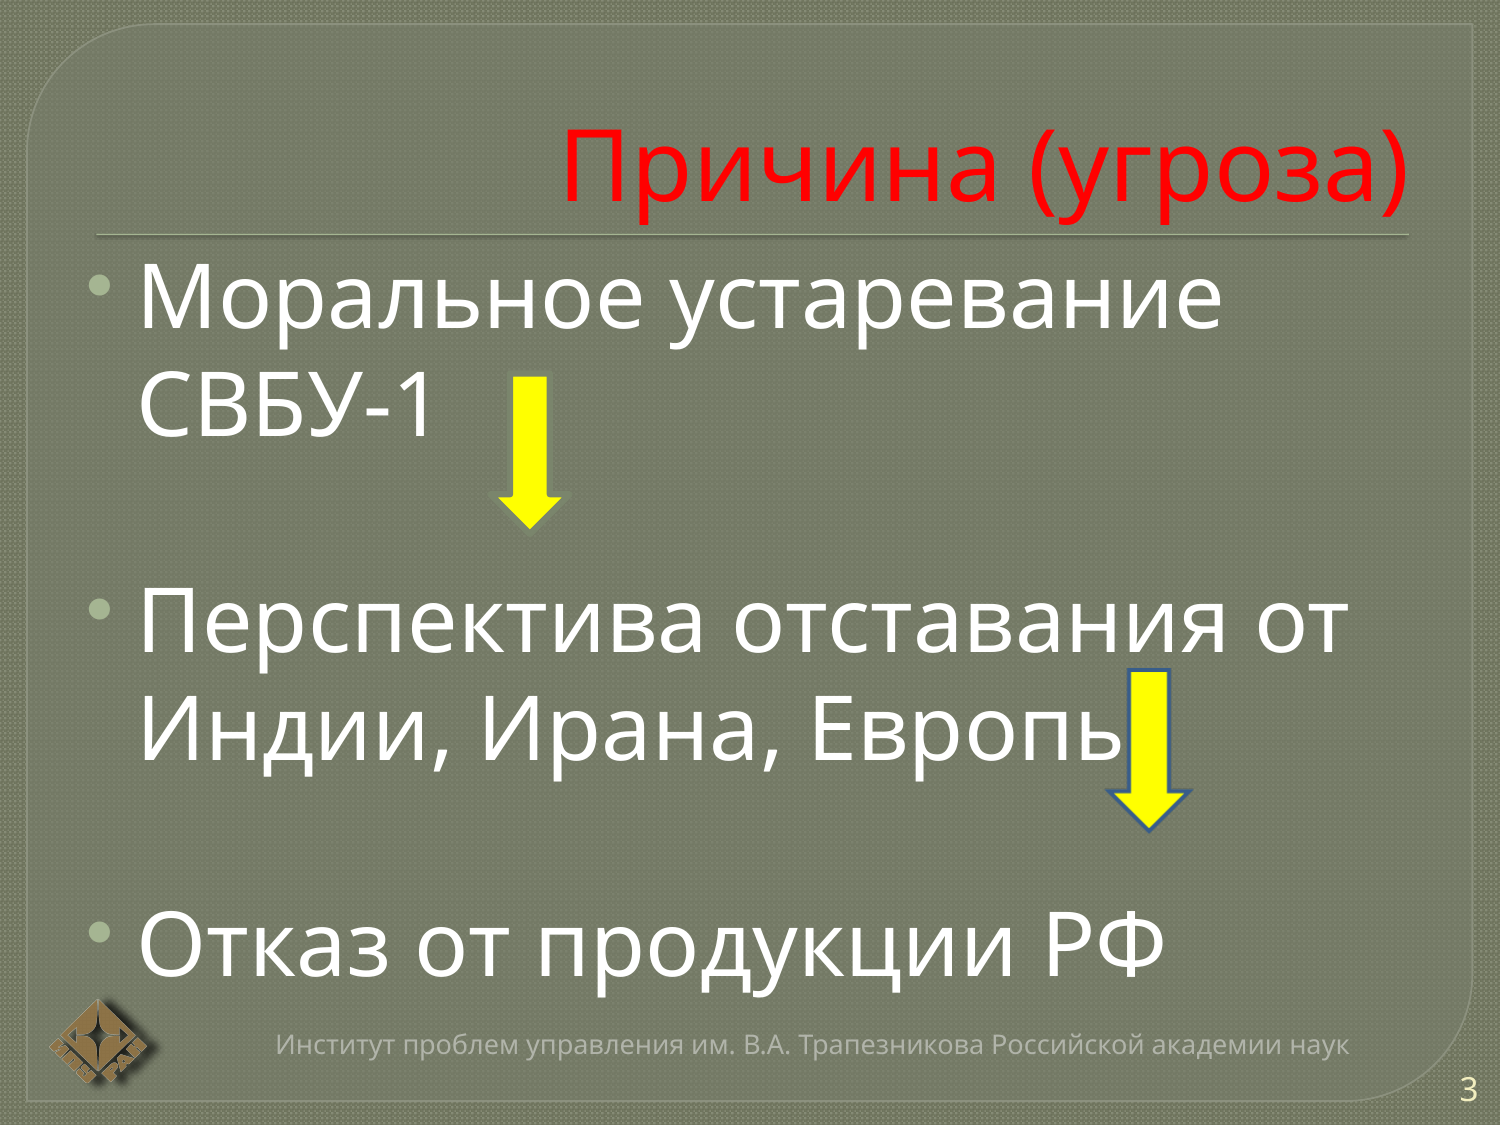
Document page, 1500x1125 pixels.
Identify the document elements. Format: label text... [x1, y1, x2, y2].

picture [1104, 668, 1194, 835]
list Моральное устаревание СВБУ-1 Перспектива отставания от Индии, Ирана, Европы Отказ от продукции РФ [75, 231, 1425, 1005]
footer Институт проблем управления им. В.А. Трапезникова Российской академии наук [50, 1019, 1365, 1095]
title Причина (угроза) [75, 41, 1425, 230]
picture [49, 999, 147, 1083]
slide_number 3 [1417, 1068, 1494, 1114]
text_box [487, 370, 573, 538]
